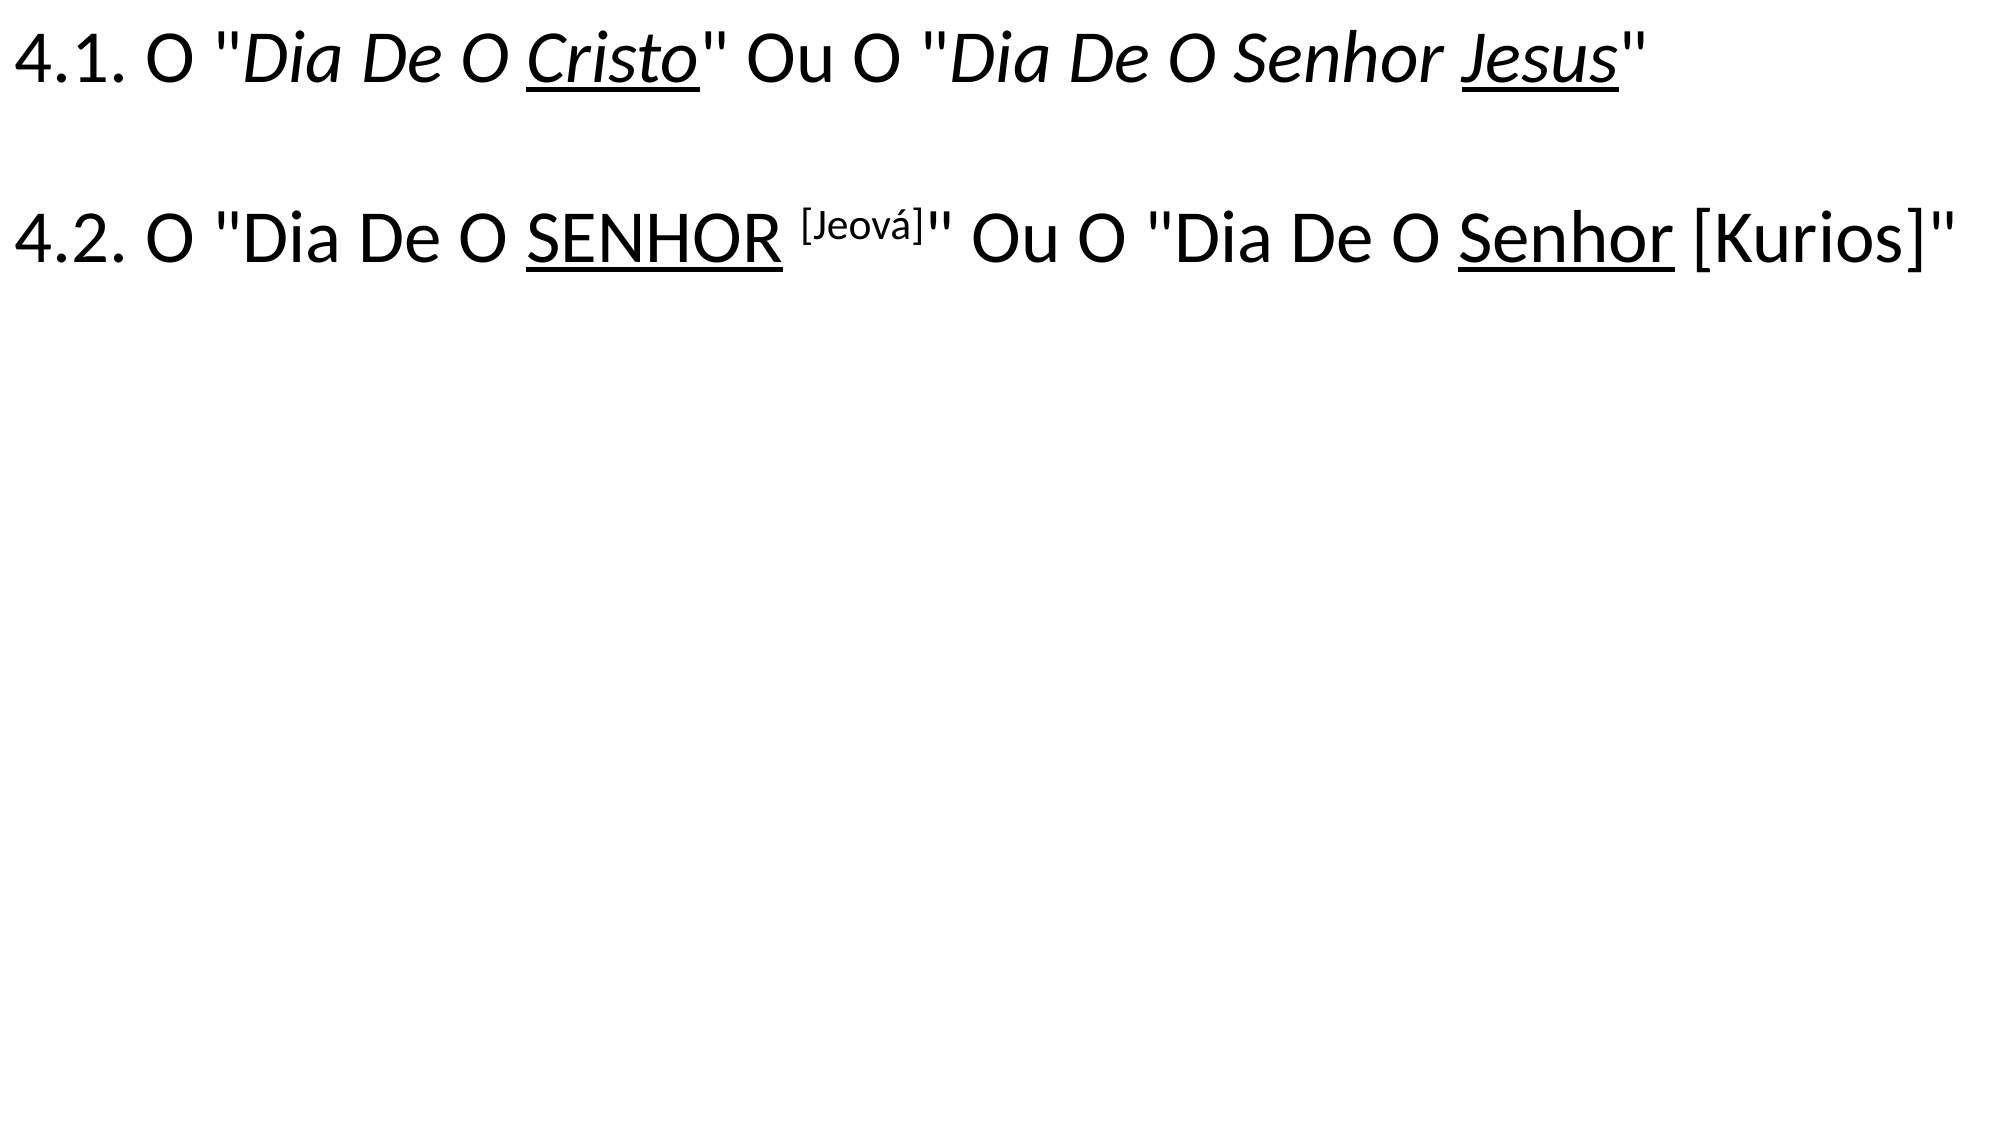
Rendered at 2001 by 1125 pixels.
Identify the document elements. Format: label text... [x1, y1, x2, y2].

text_box 4.1. O "Dia De O Cristo" Ou O "Dia De O Senhor Jesus" 4.2. O "Dia De O SENHOR [Jeová]" Ou O "Dia De O Senhor [Kurios]" [0, 0, 2000, 285]
